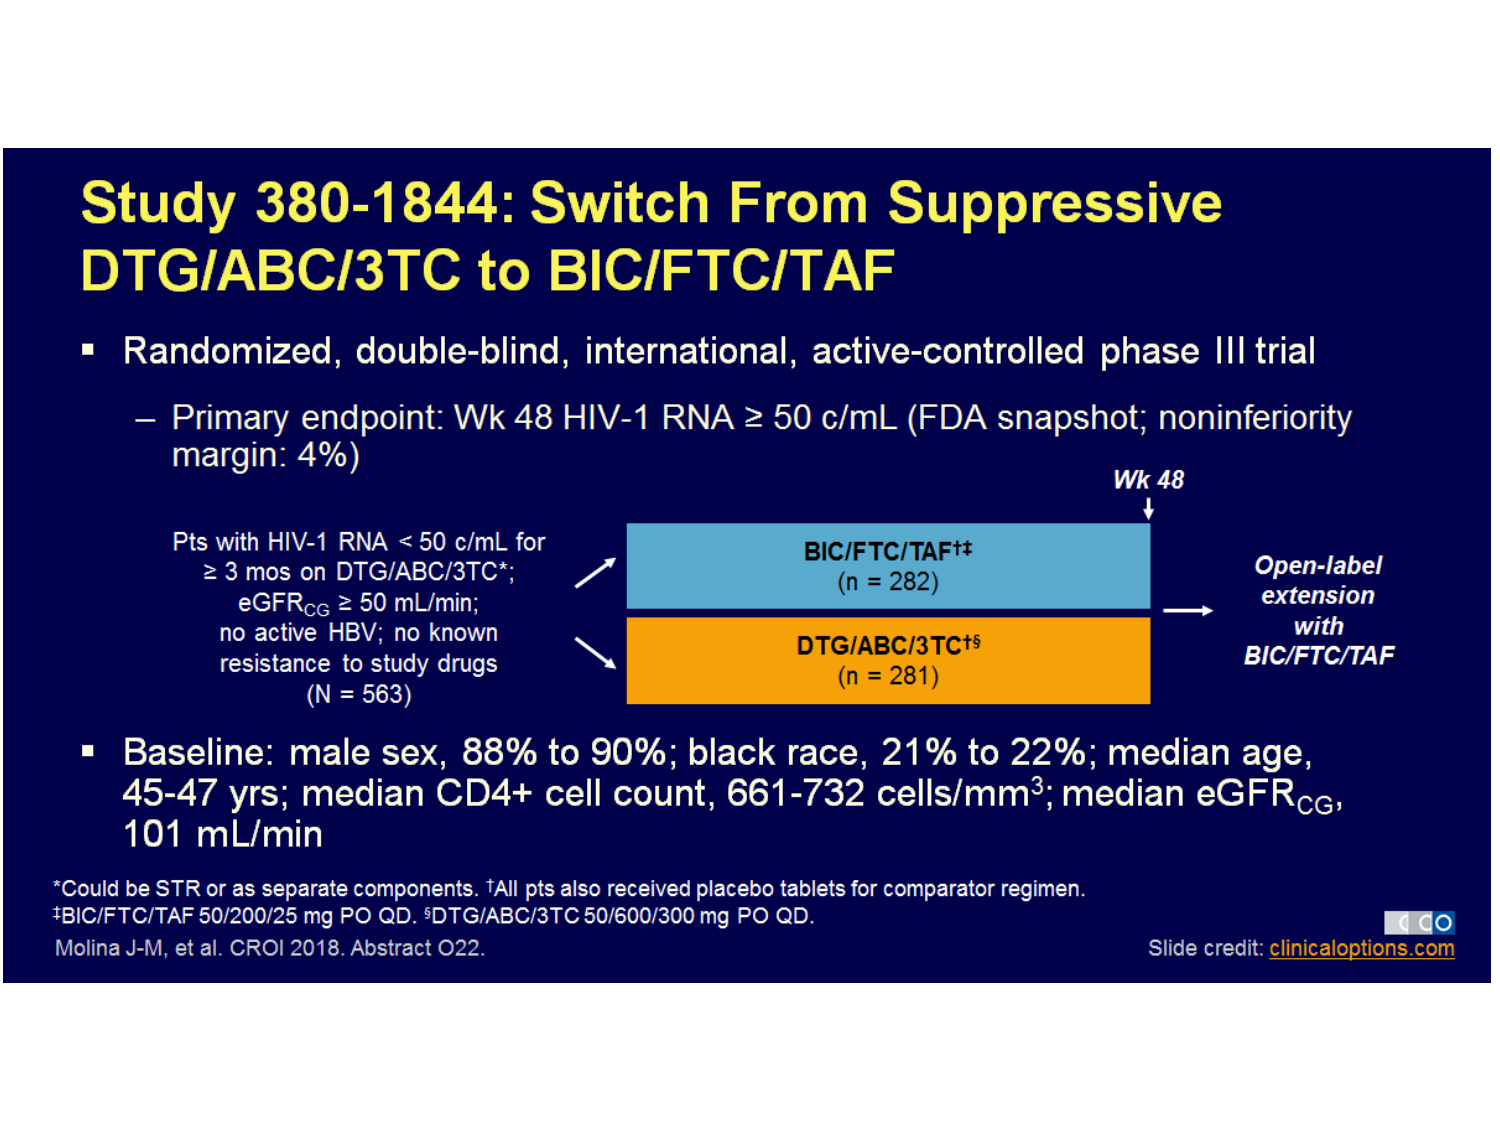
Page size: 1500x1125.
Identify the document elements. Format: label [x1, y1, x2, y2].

picture [3, 148, 1491, 983]
